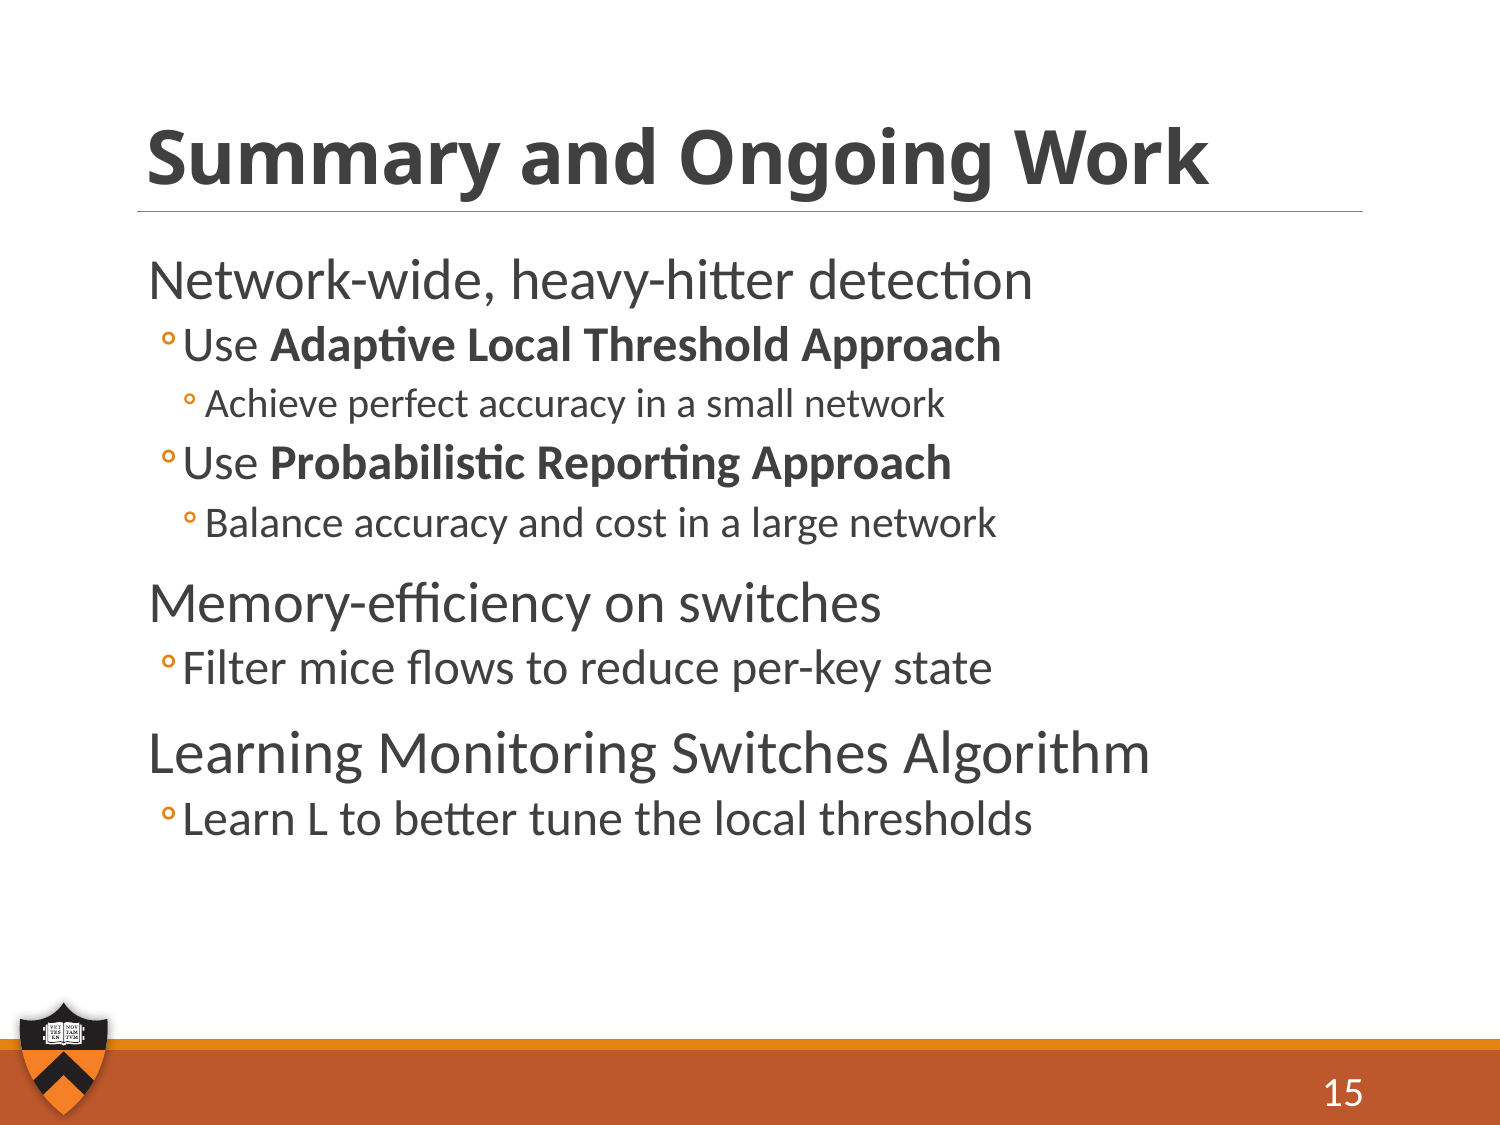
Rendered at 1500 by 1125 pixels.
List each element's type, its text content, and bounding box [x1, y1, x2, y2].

slide_number 15 [1218, 1059, 1380, 1120]
list Network-wide, heavy-hitter detection Use Adaptive Local Threshold Approach Achieve perfect accuracy in a small network Use Probabilistic Reporting Approach Balance accuracy and cost in a large network Memory-efficiency on switches Filter mice flows to reduce per-key state Learning Monitoring Switches Algorithm Learn L to better tune the local thresholds [135, 241, 1373, 902]
title Summary and Ongoing Work [131, 0, 1369, 208]
